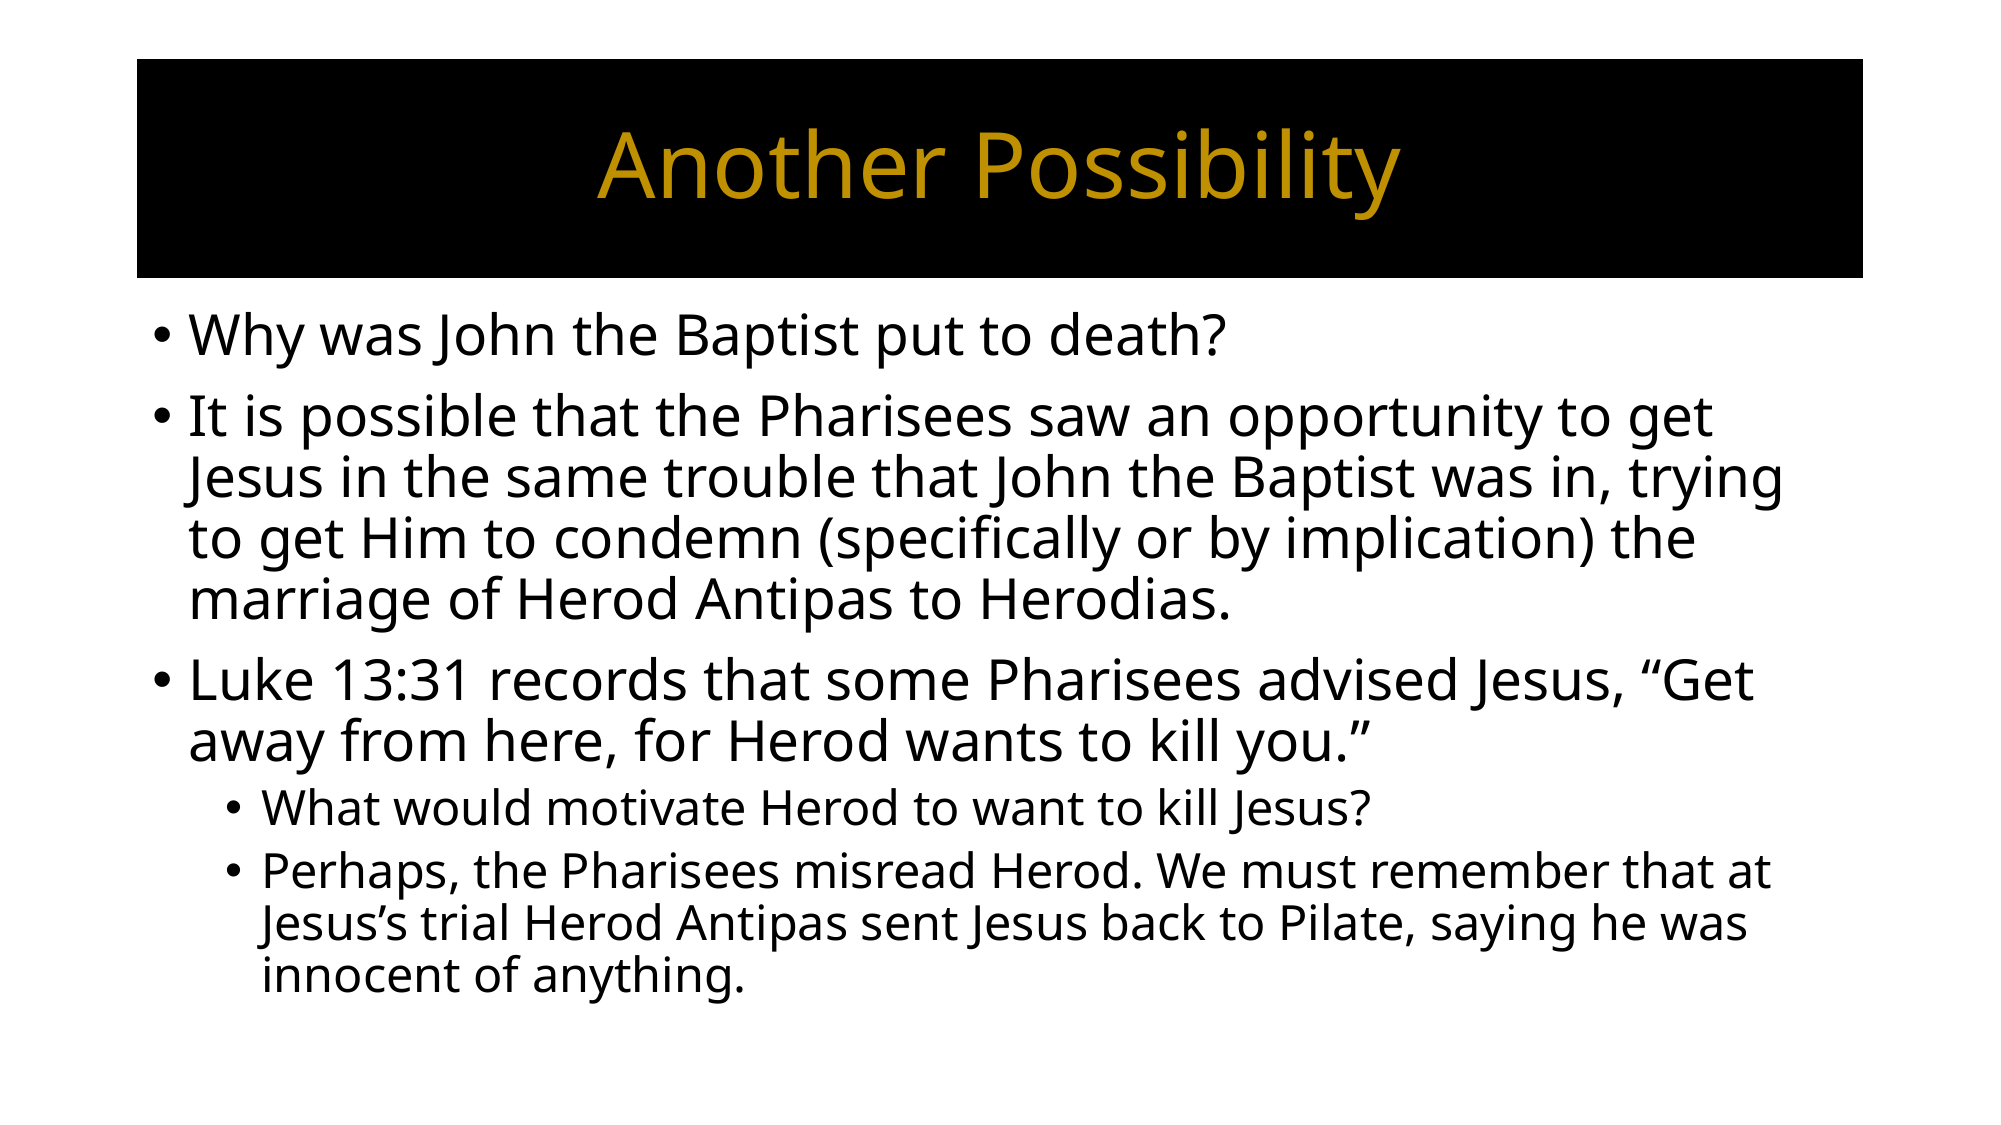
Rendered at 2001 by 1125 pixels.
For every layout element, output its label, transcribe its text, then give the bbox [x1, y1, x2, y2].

title Another Possibility [137, 59, 1863, 278]
list Why was John the Baptist put to death? It is possible that the Pharisees saw an opportunity to get Jesus in the same trouble that John the Baptist was in, trying to get Him to condemn (specifically or by implication) the marriage of Herod Antipas to Herodias. Luke 13:31 records that some Pharisees advised Jesus, “Get away from here, for Herod wants to kill you.” What would motivate Herod to want to kill Jesus? Perhaps, the Pharisees misread Herod. We must remember that at Jesus’s trial Herod Antipas sent Jesus back to Pilate, saying he was innocent of anything. [137, 299, 1863, 1014]
